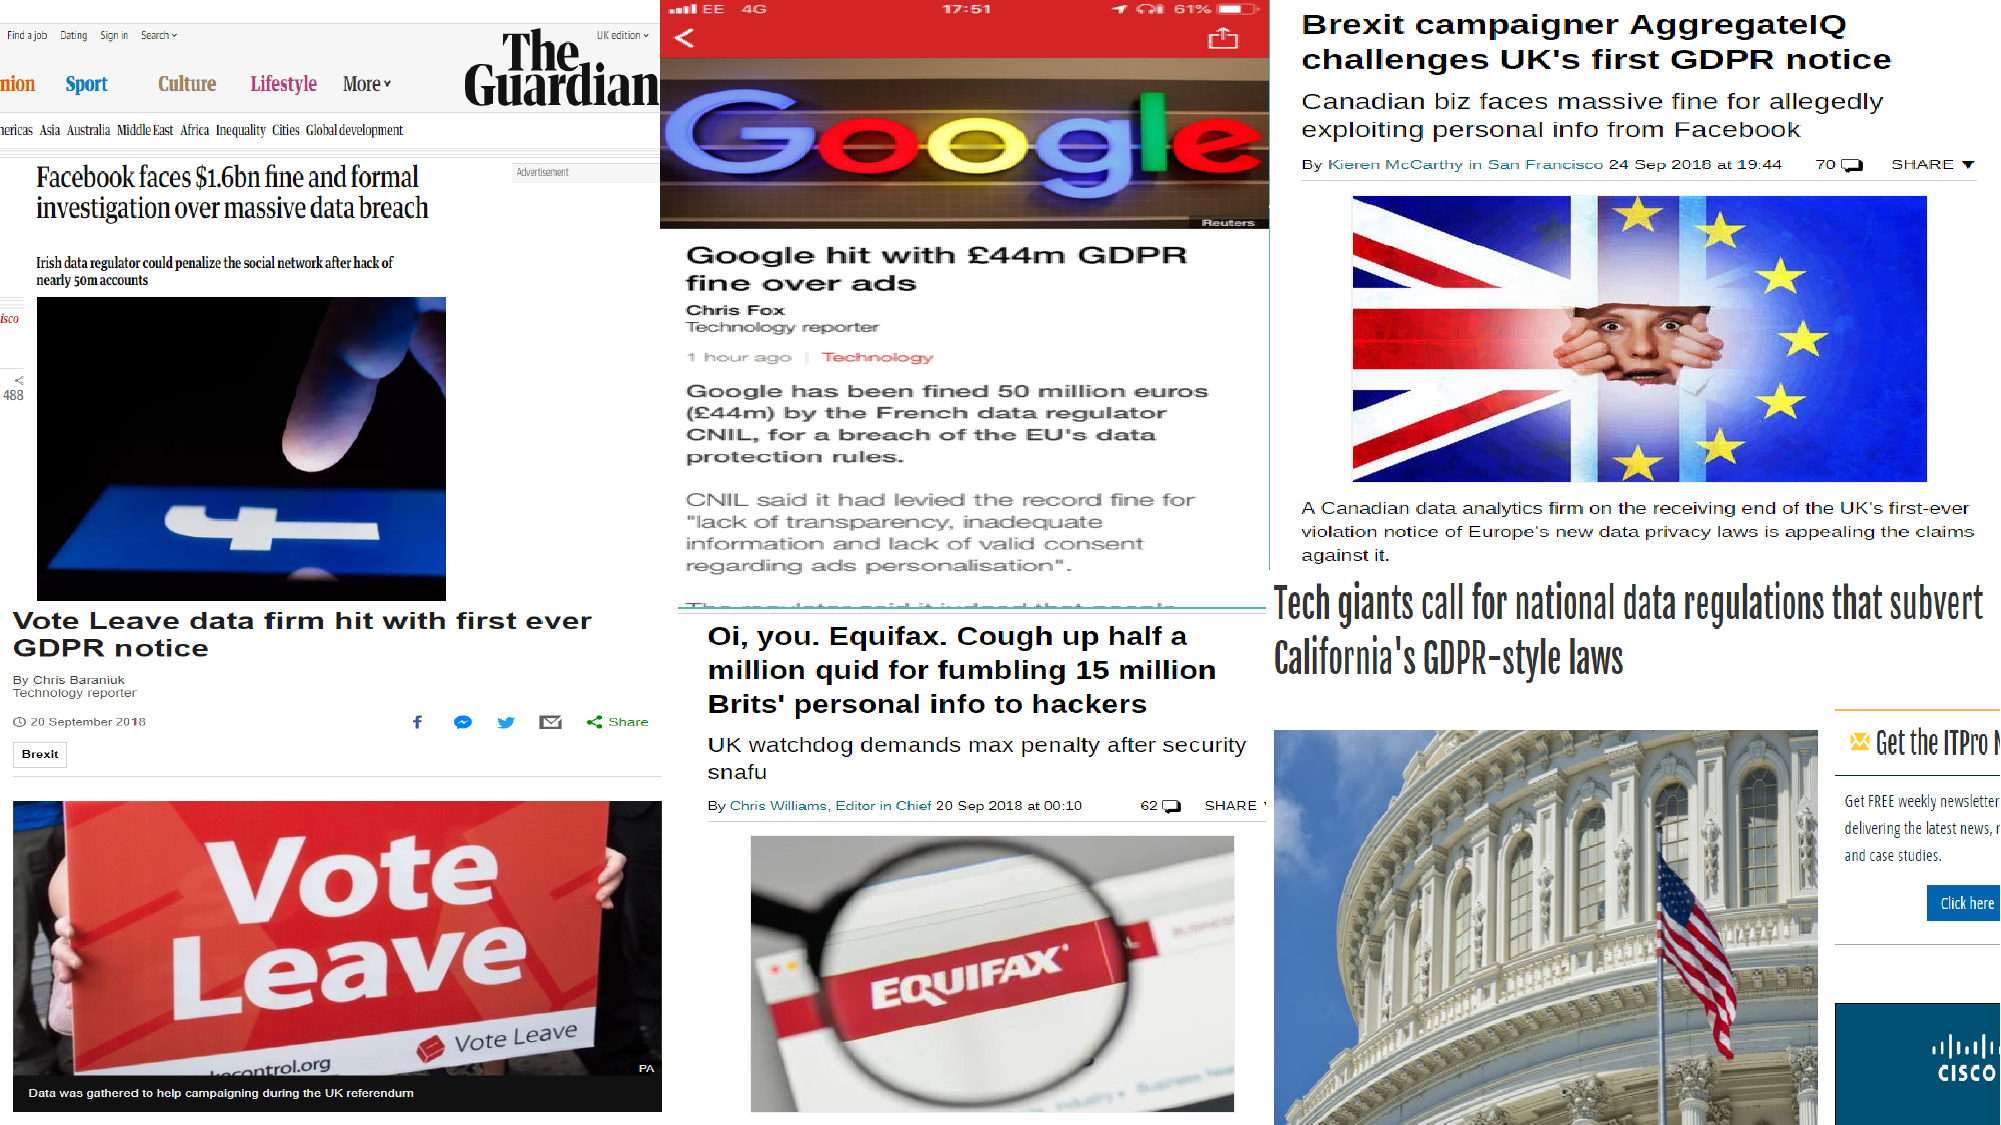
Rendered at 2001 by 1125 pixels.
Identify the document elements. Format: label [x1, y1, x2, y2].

picture [0, 0, 2000, 1125]
list [1266, 570, 2000, 1125]
